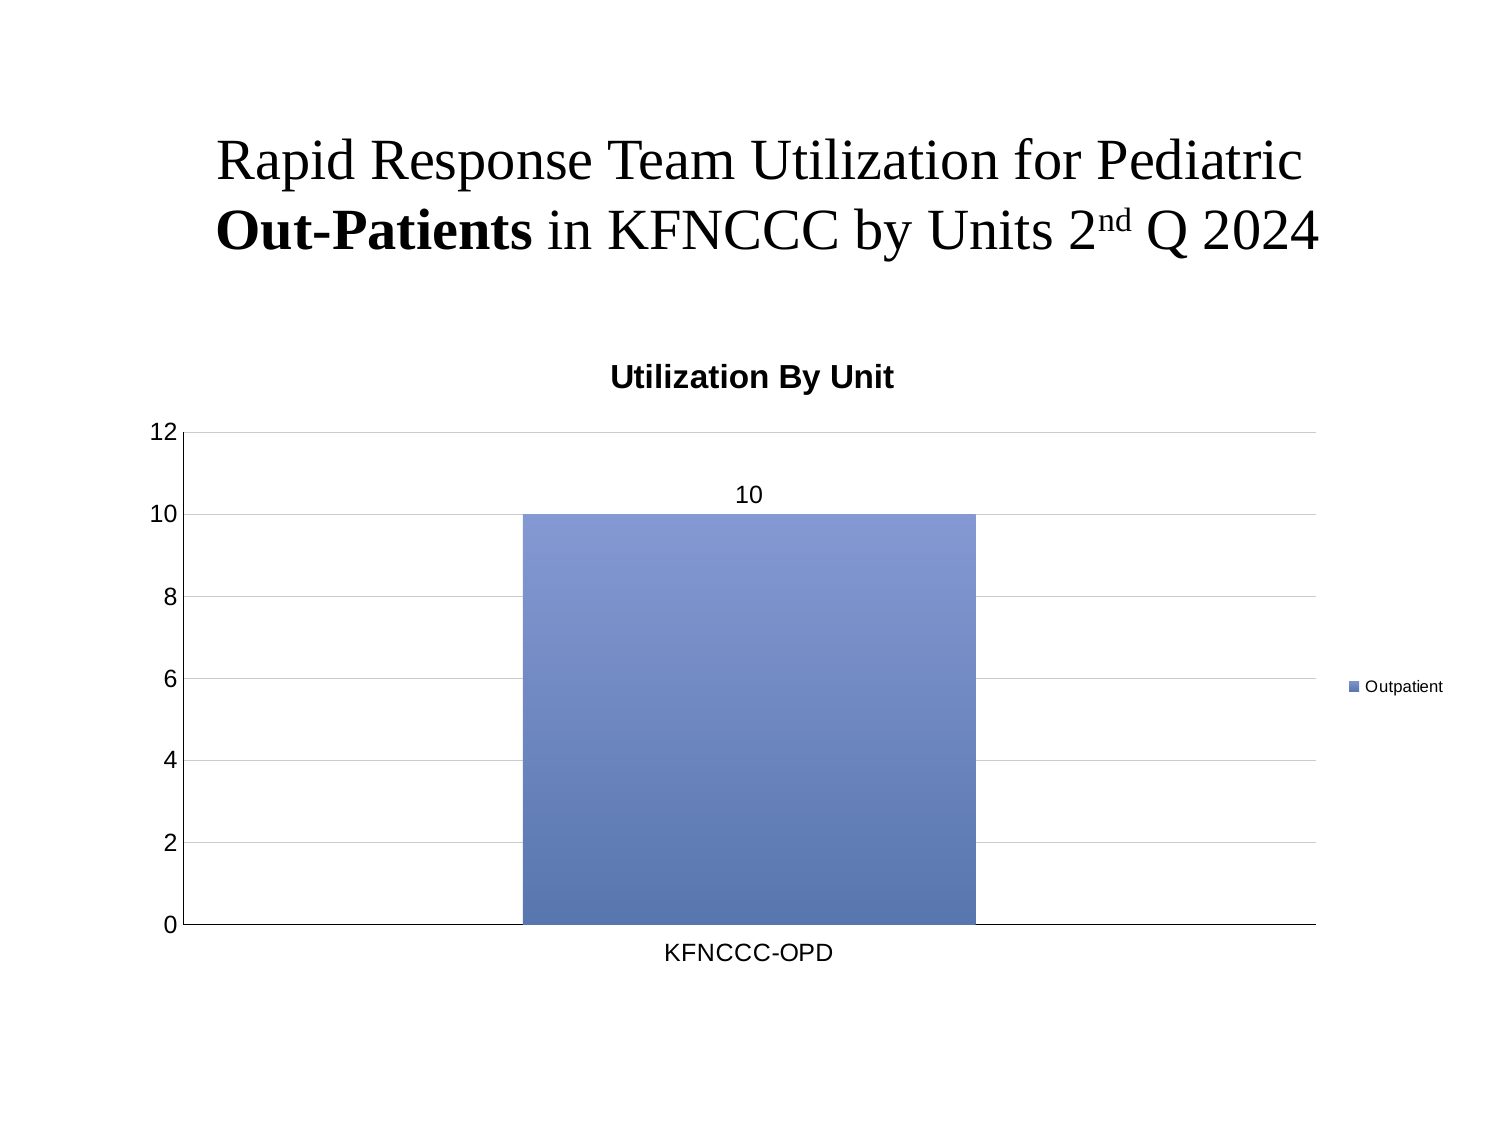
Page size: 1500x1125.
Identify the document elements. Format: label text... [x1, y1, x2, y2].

text_box Rapid Response Team Utilization for Pediatric Out-Patients in KFNCCC by Units 2nd Q 2024 [147, 113, 1388, 269]
chart [52, 326, 1462, 1048]
